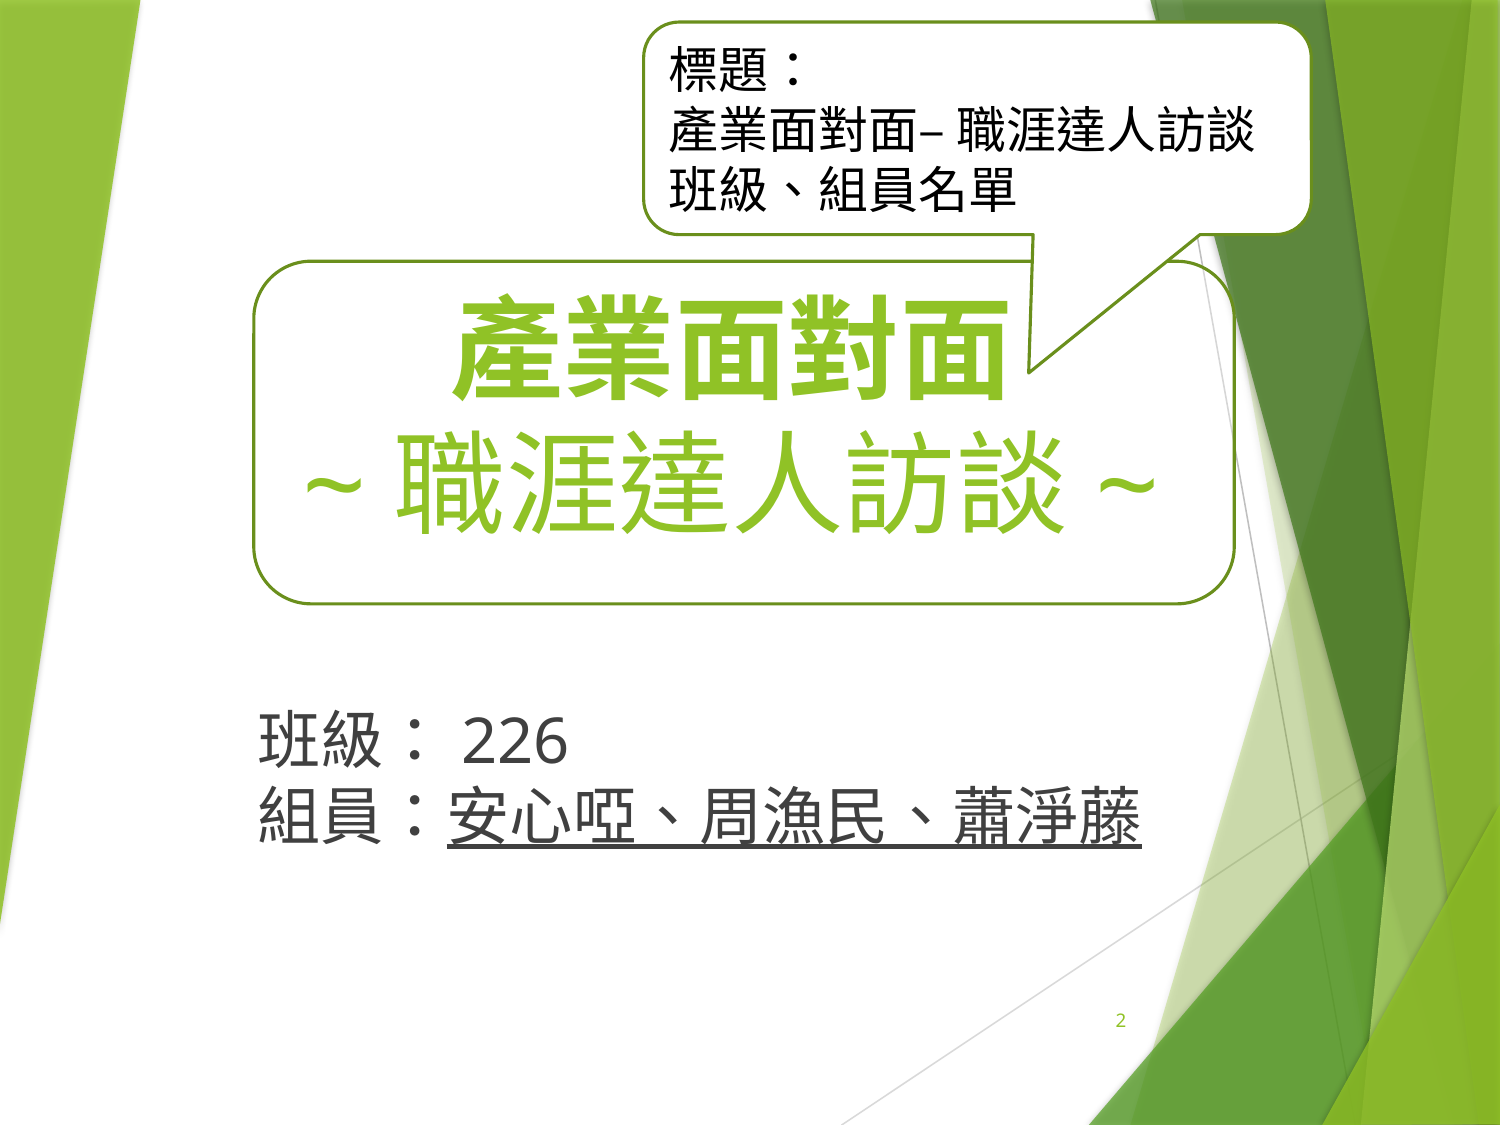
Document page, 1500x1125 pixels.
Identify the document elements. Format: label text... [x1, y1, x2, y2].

text_box 標題： 產業面對面– 職涯達人訪談 班級、組員名單 [642, 20, 1313, 375]
title 產業面對面 ~職涯達人訪談~ [147, 314, 1316, 556]
text_box [1106, 259, 1236, 314]
slide_number 2 [1057, 991, 1142, 1051]
text_box 班級：226 組員：安心啞、周漁民、蕭淨藤 [242, 692, 1410, 1012]
text_box [252, 259, 1030, 314]
text_box [252, 556, 1236, 606]
